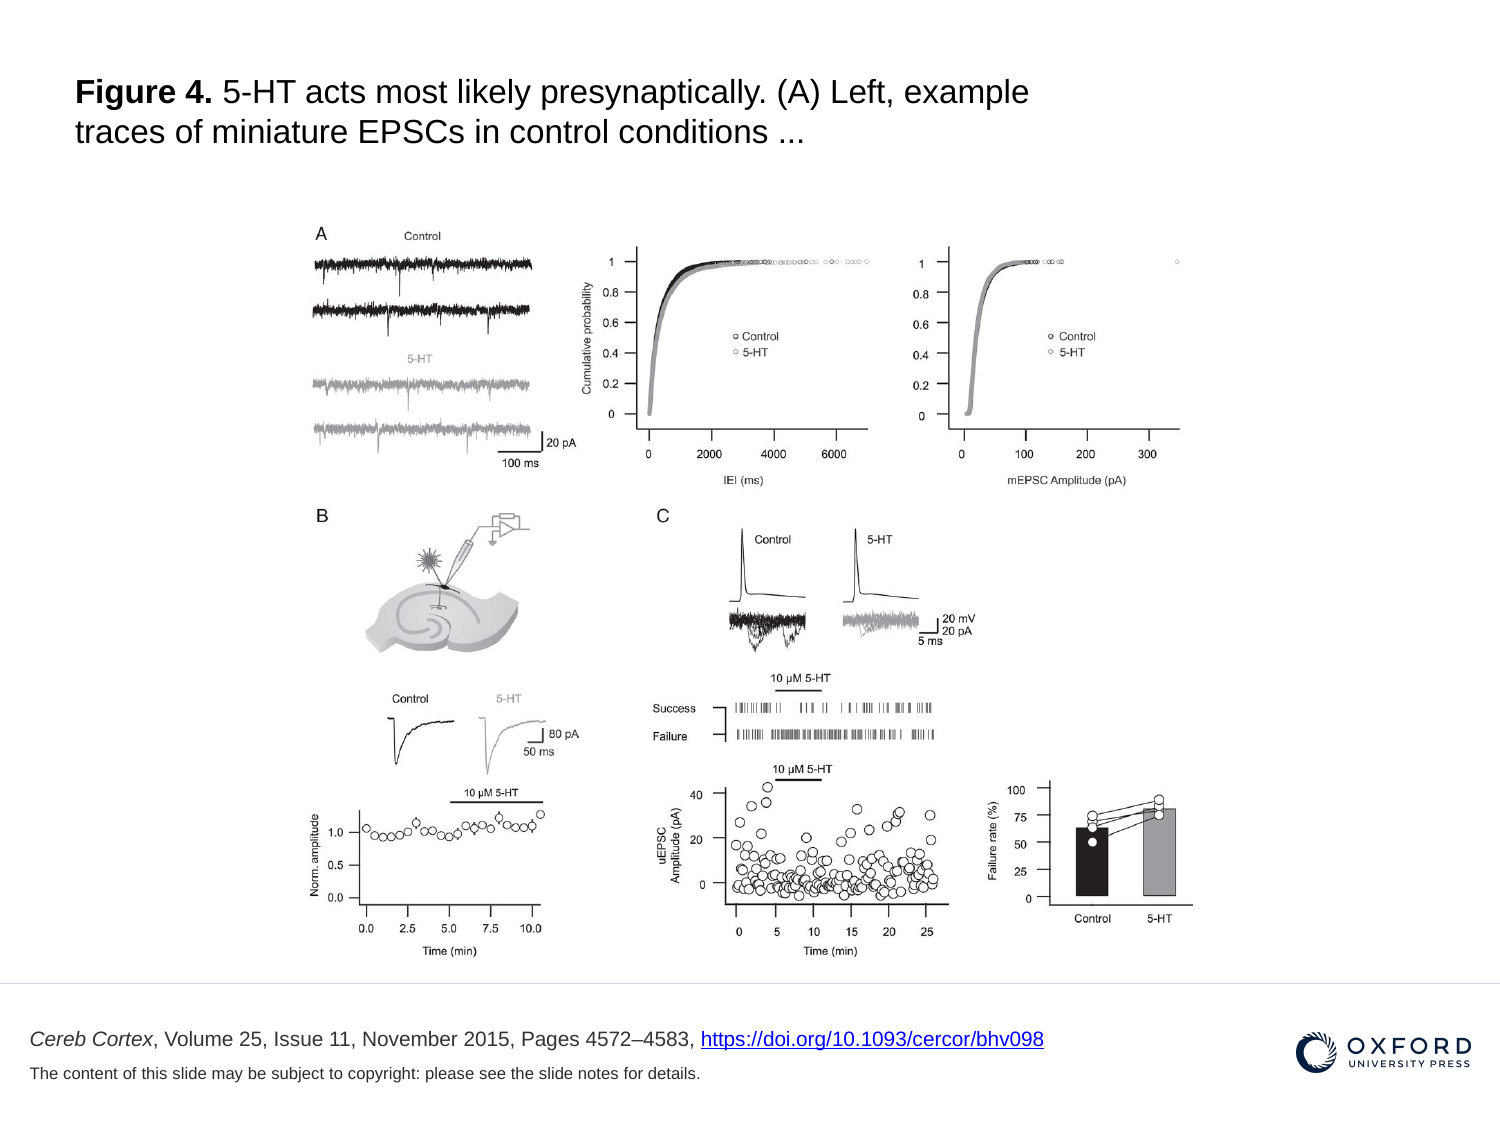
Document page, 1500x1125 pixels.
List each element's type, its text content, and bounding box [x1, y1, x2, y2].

title Figure 4. 5-HT acts most likely presynaptically. (A) Left, example traces of miniature EPSCs in control conditions ... [75, 69, 1078, 171]
picture [1296, 1032, 1471, 1073]
picture [308, 224, 1194, 957]
footer Cereb Cortex, Volume 25, Issue 11, November 2015, Pages 4572–4583, https://doi.org/10.1093/cercor/bhv098 The content of this slide may be subject to copyright: please see the slide notes for details. [0, 983, 1260, 1125]
